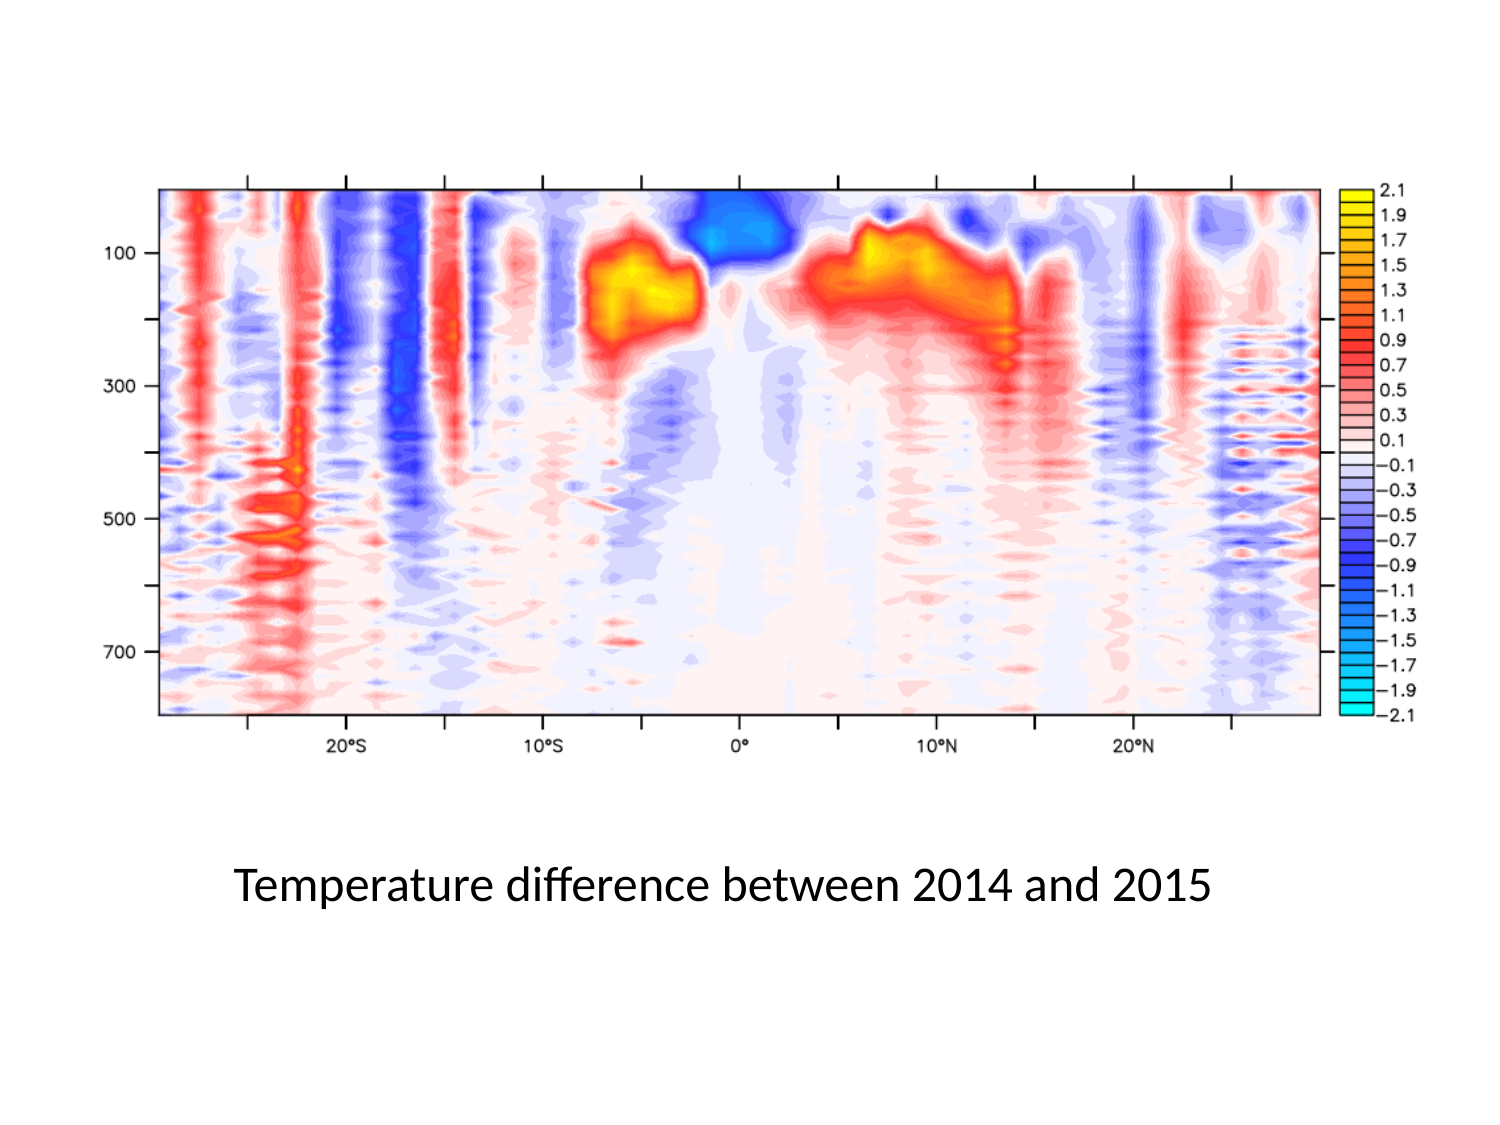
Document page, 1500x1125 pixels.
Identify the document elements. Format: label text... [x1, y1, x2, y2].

text_box Temperature difference between 2014 and 2015 [218, 843, 1312, 919]
picture [93, 111, 1428, 789]
